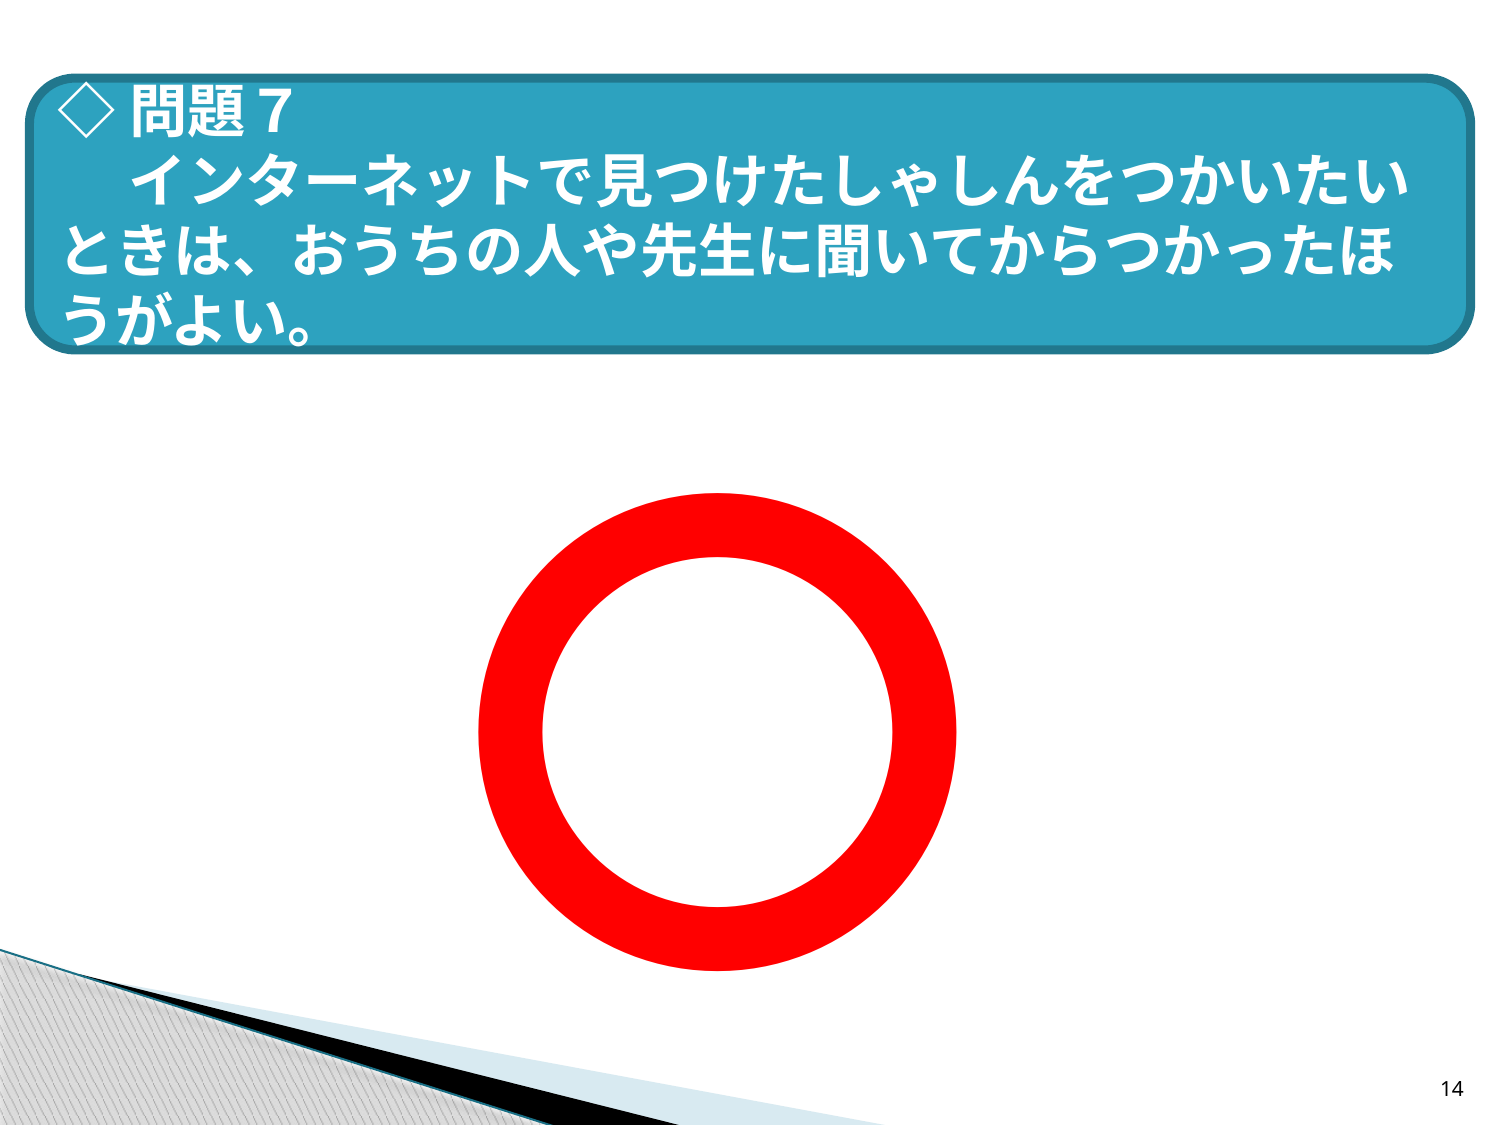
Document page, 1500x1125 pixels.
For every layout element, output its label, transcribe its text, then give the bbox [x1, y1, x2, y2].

text_box 〇 [442, 374, 998, 1112]
slide_number 14 [1418, 1051, 1479, 1112]
text_box ◇問題７ インターネットで見つけたしゃしんをつかいたいときは、おうちの人や先生に聞いてからつかったほうがよい。 [24, 73, 1476, 355]
